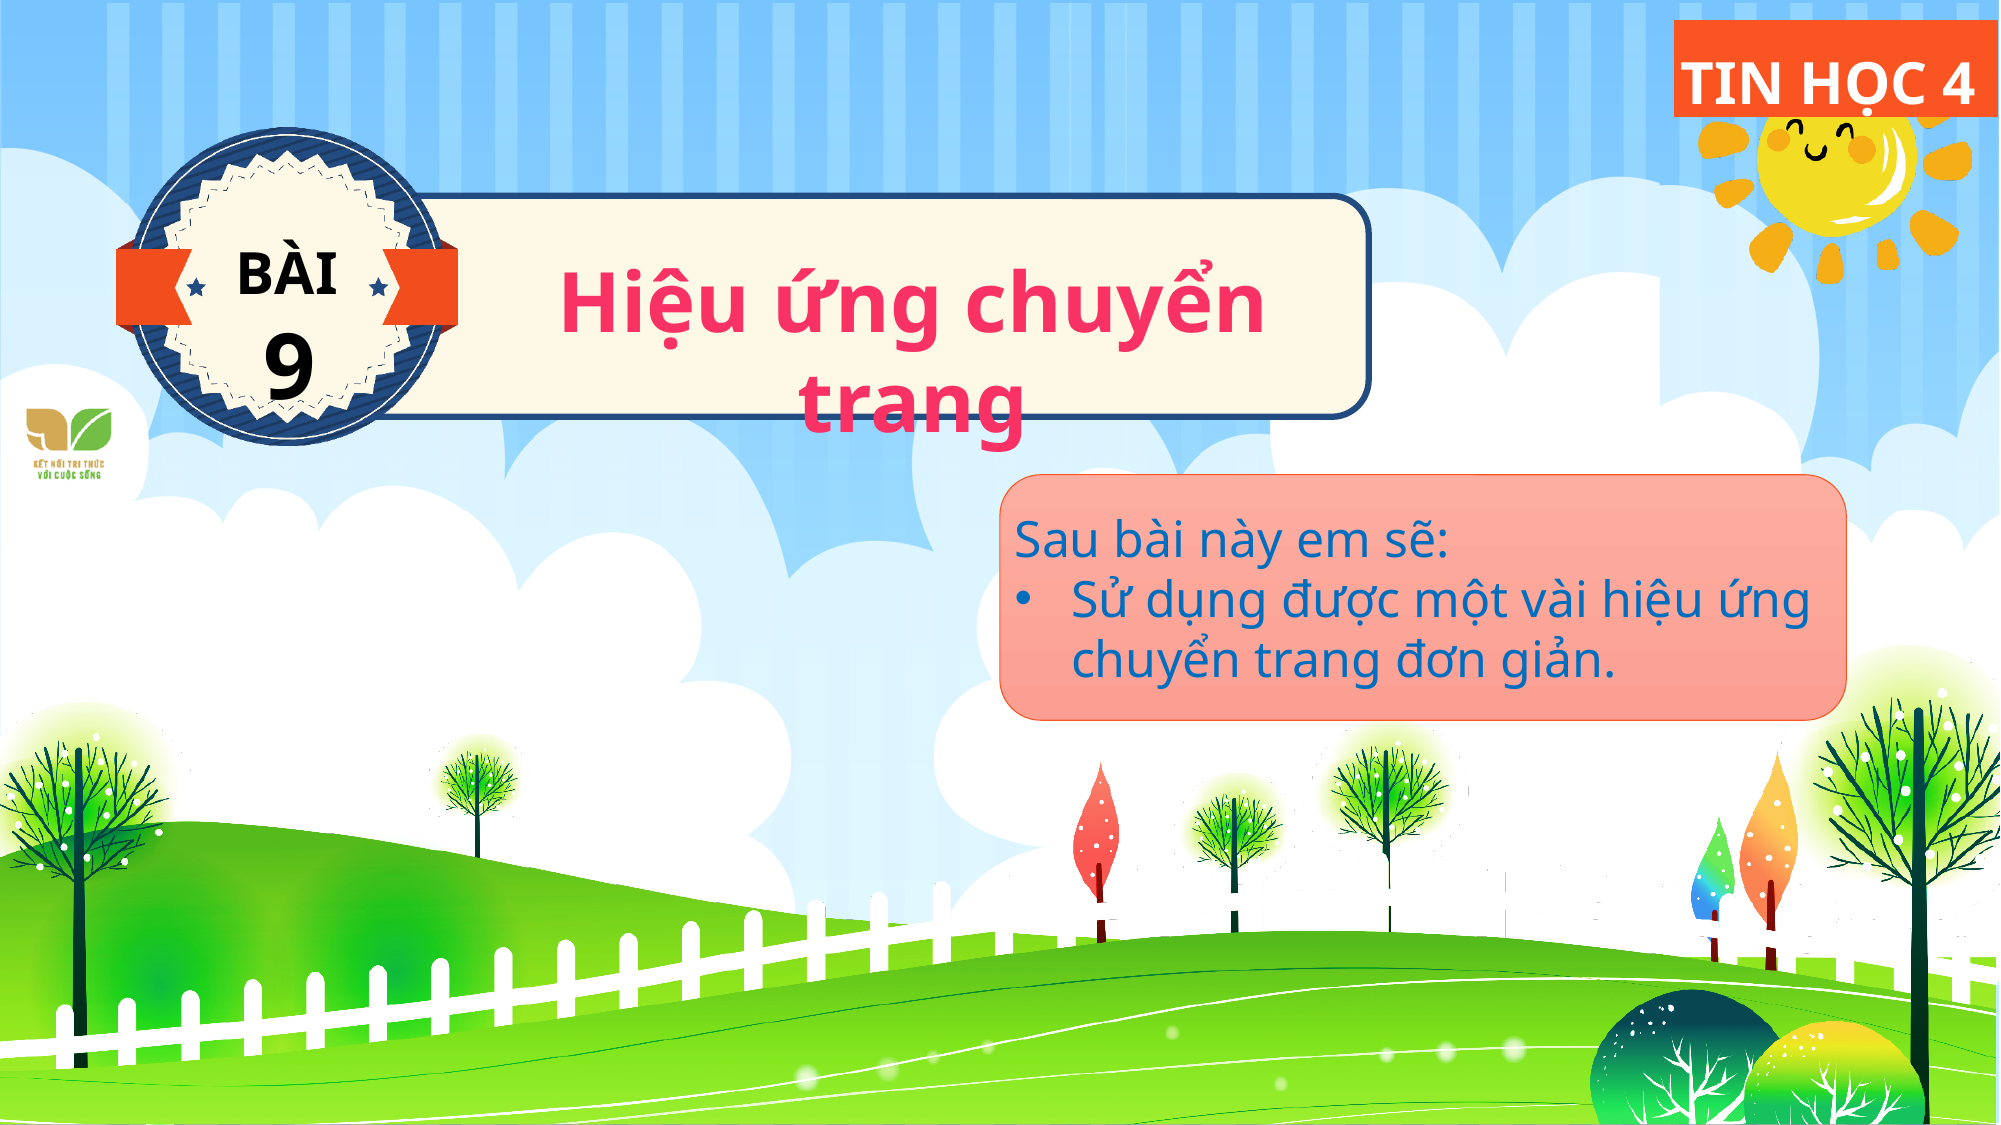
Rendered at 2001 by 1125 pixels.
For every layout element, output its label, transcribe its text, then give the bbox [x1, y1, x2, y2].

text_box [1578, 3, 2000, 117]
text_box Sau bài này em sẽ: Sử dụng được một vài hiệu ứng chuyển trang đơn giản. [999, 499, 1861, 645]
text_box [1006, 474, 1844, 499]
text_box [116, 127, 1369, 446]
picture [0, 0, 2001, 1125]
